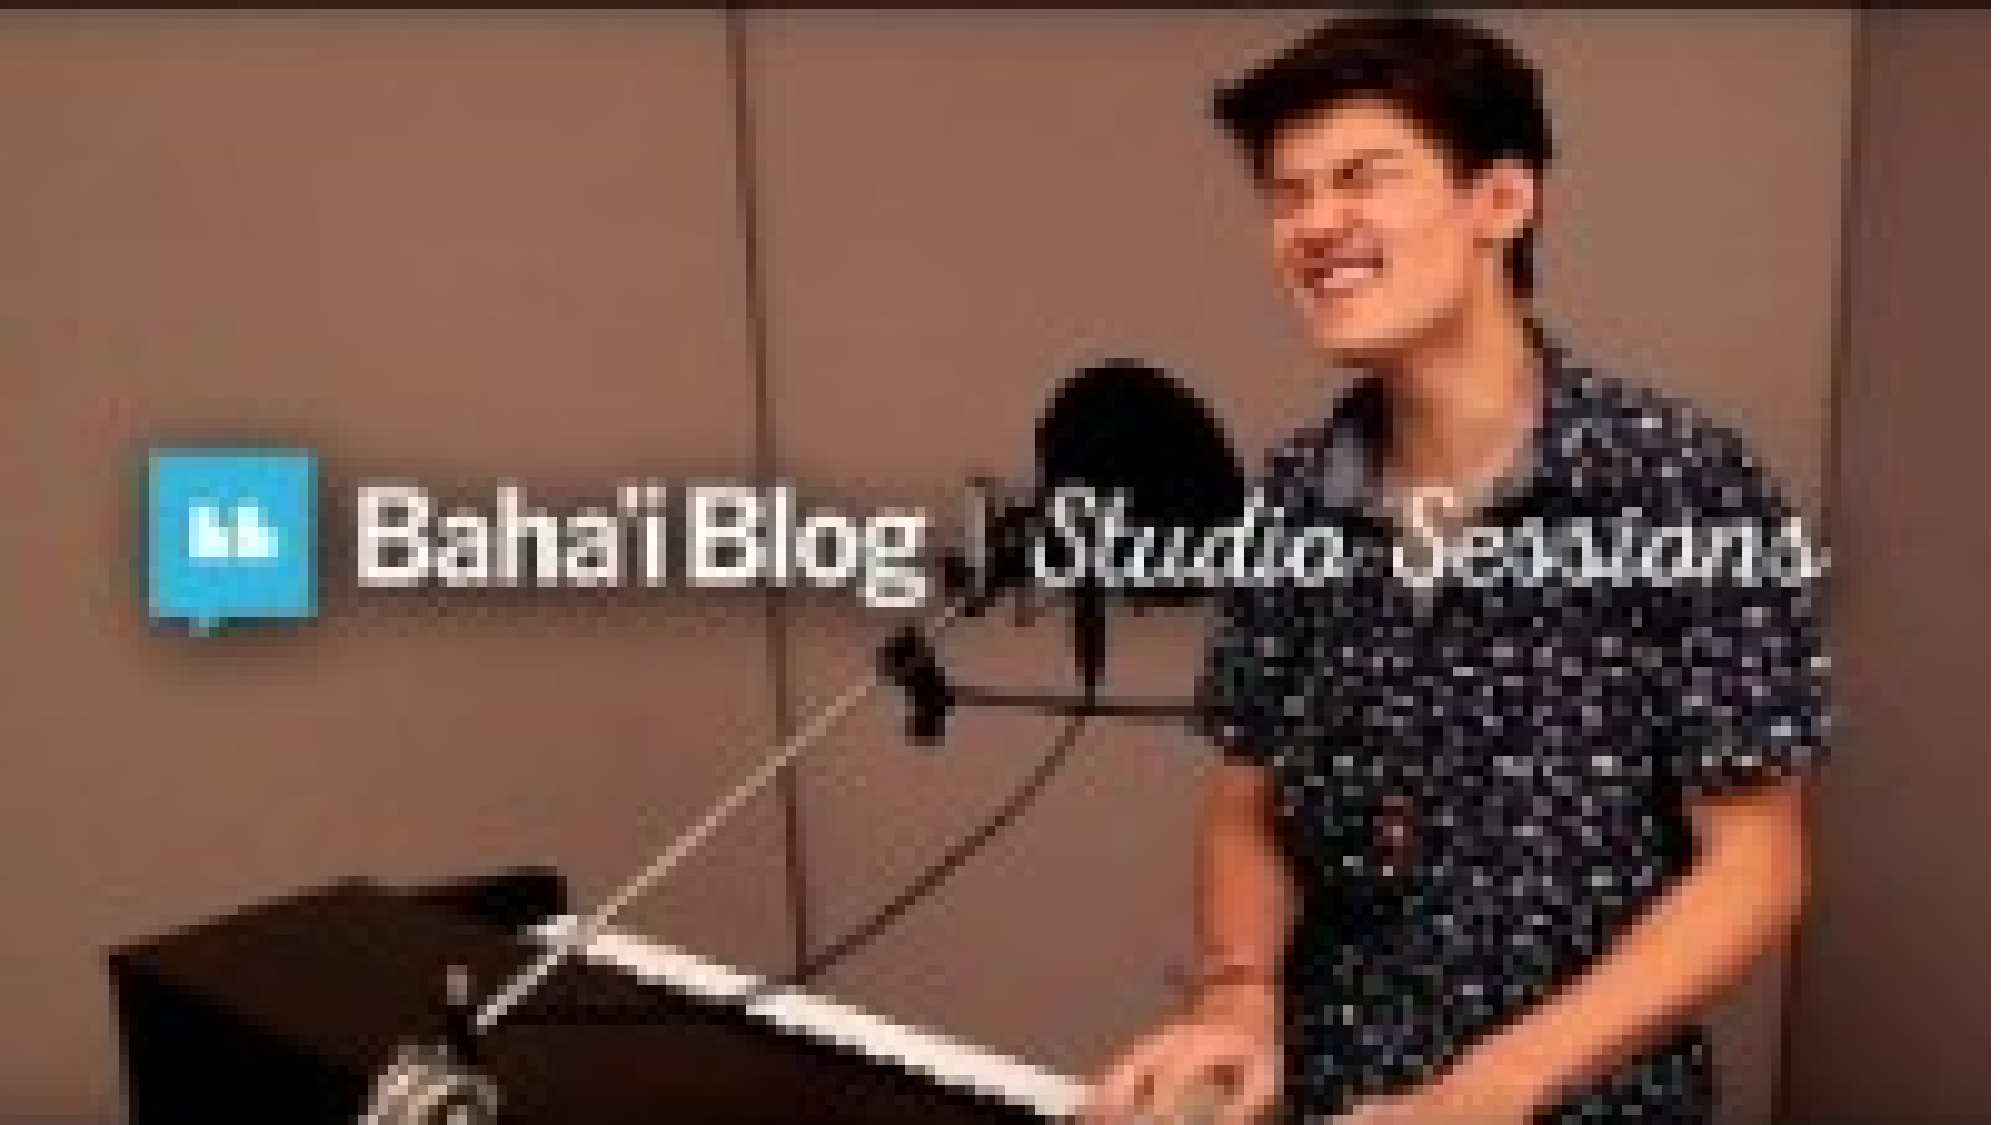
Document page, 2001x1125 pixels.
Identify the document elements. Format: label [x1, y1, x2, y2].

text_box [0, 0, 1992, 1125]
